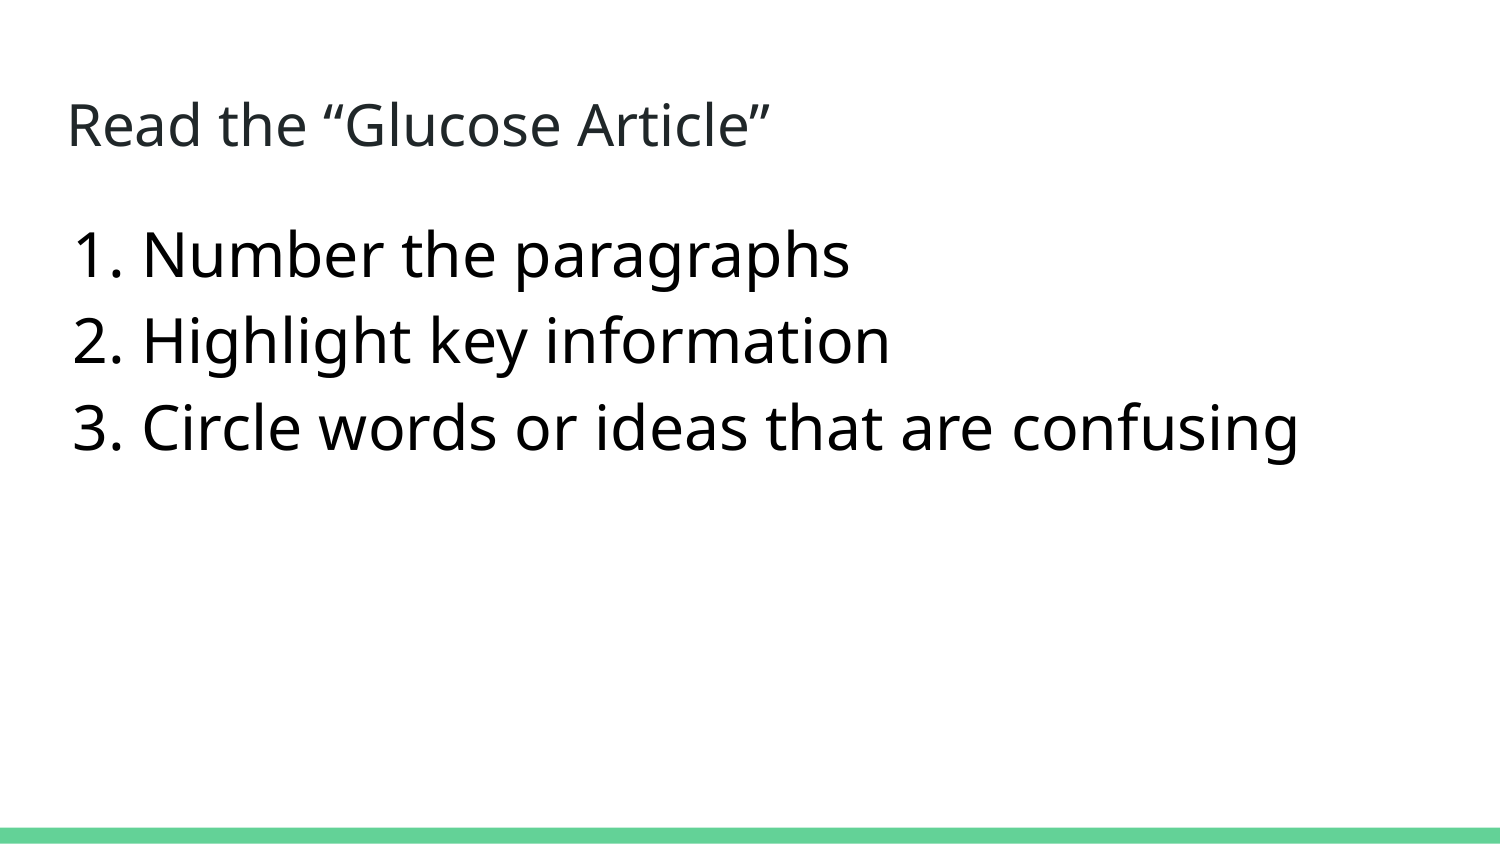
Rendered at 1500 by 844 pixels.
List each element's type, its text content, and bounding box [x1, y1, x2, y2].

list Number the paragraphs Highlight key information Circle words or ideas that are confusing [51, 189, 1449, 750]
title Read the “Glucose Article” [51, 72, 1449, 167]
